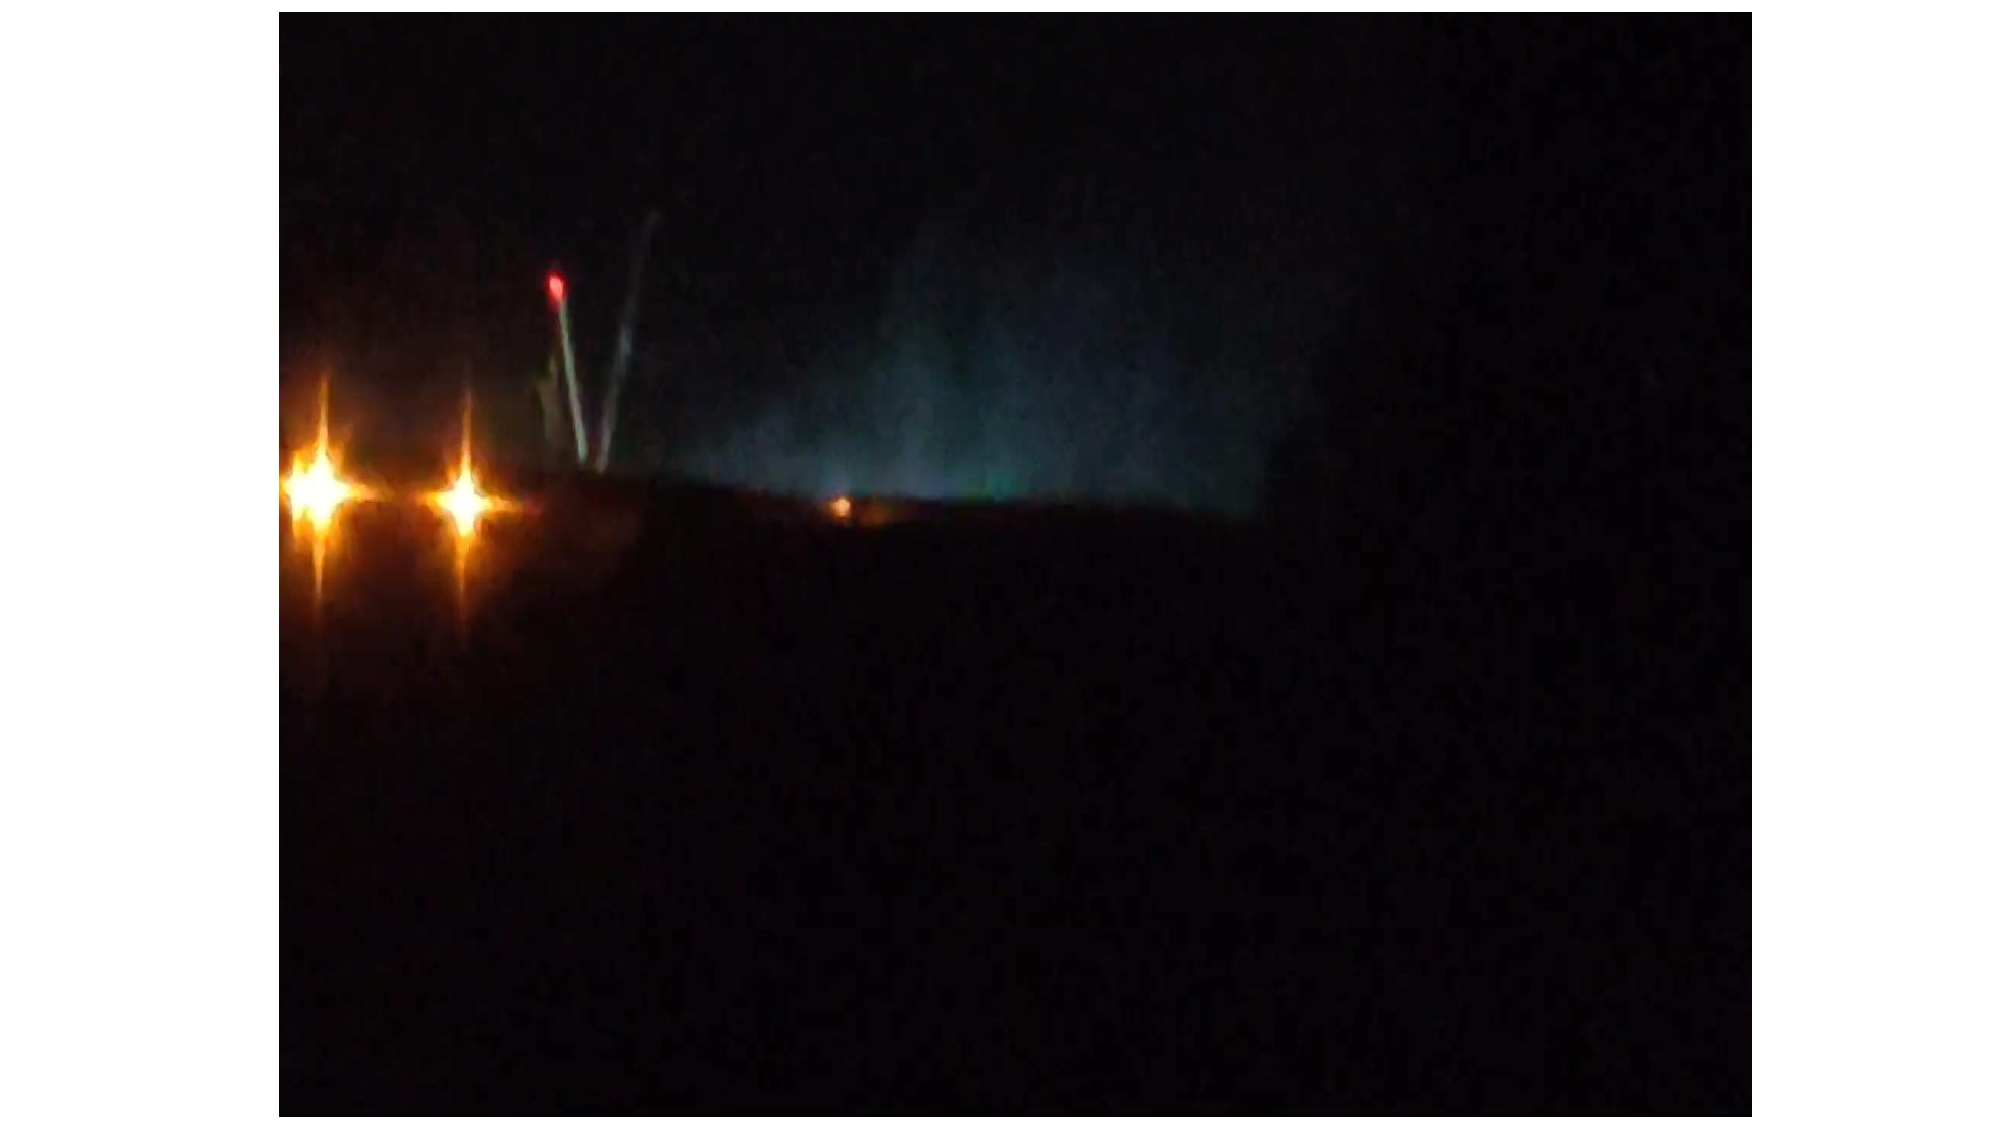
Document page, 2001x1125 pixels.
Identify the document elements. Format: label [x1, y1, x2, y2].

picture [278, 12, 1752, 1118]
